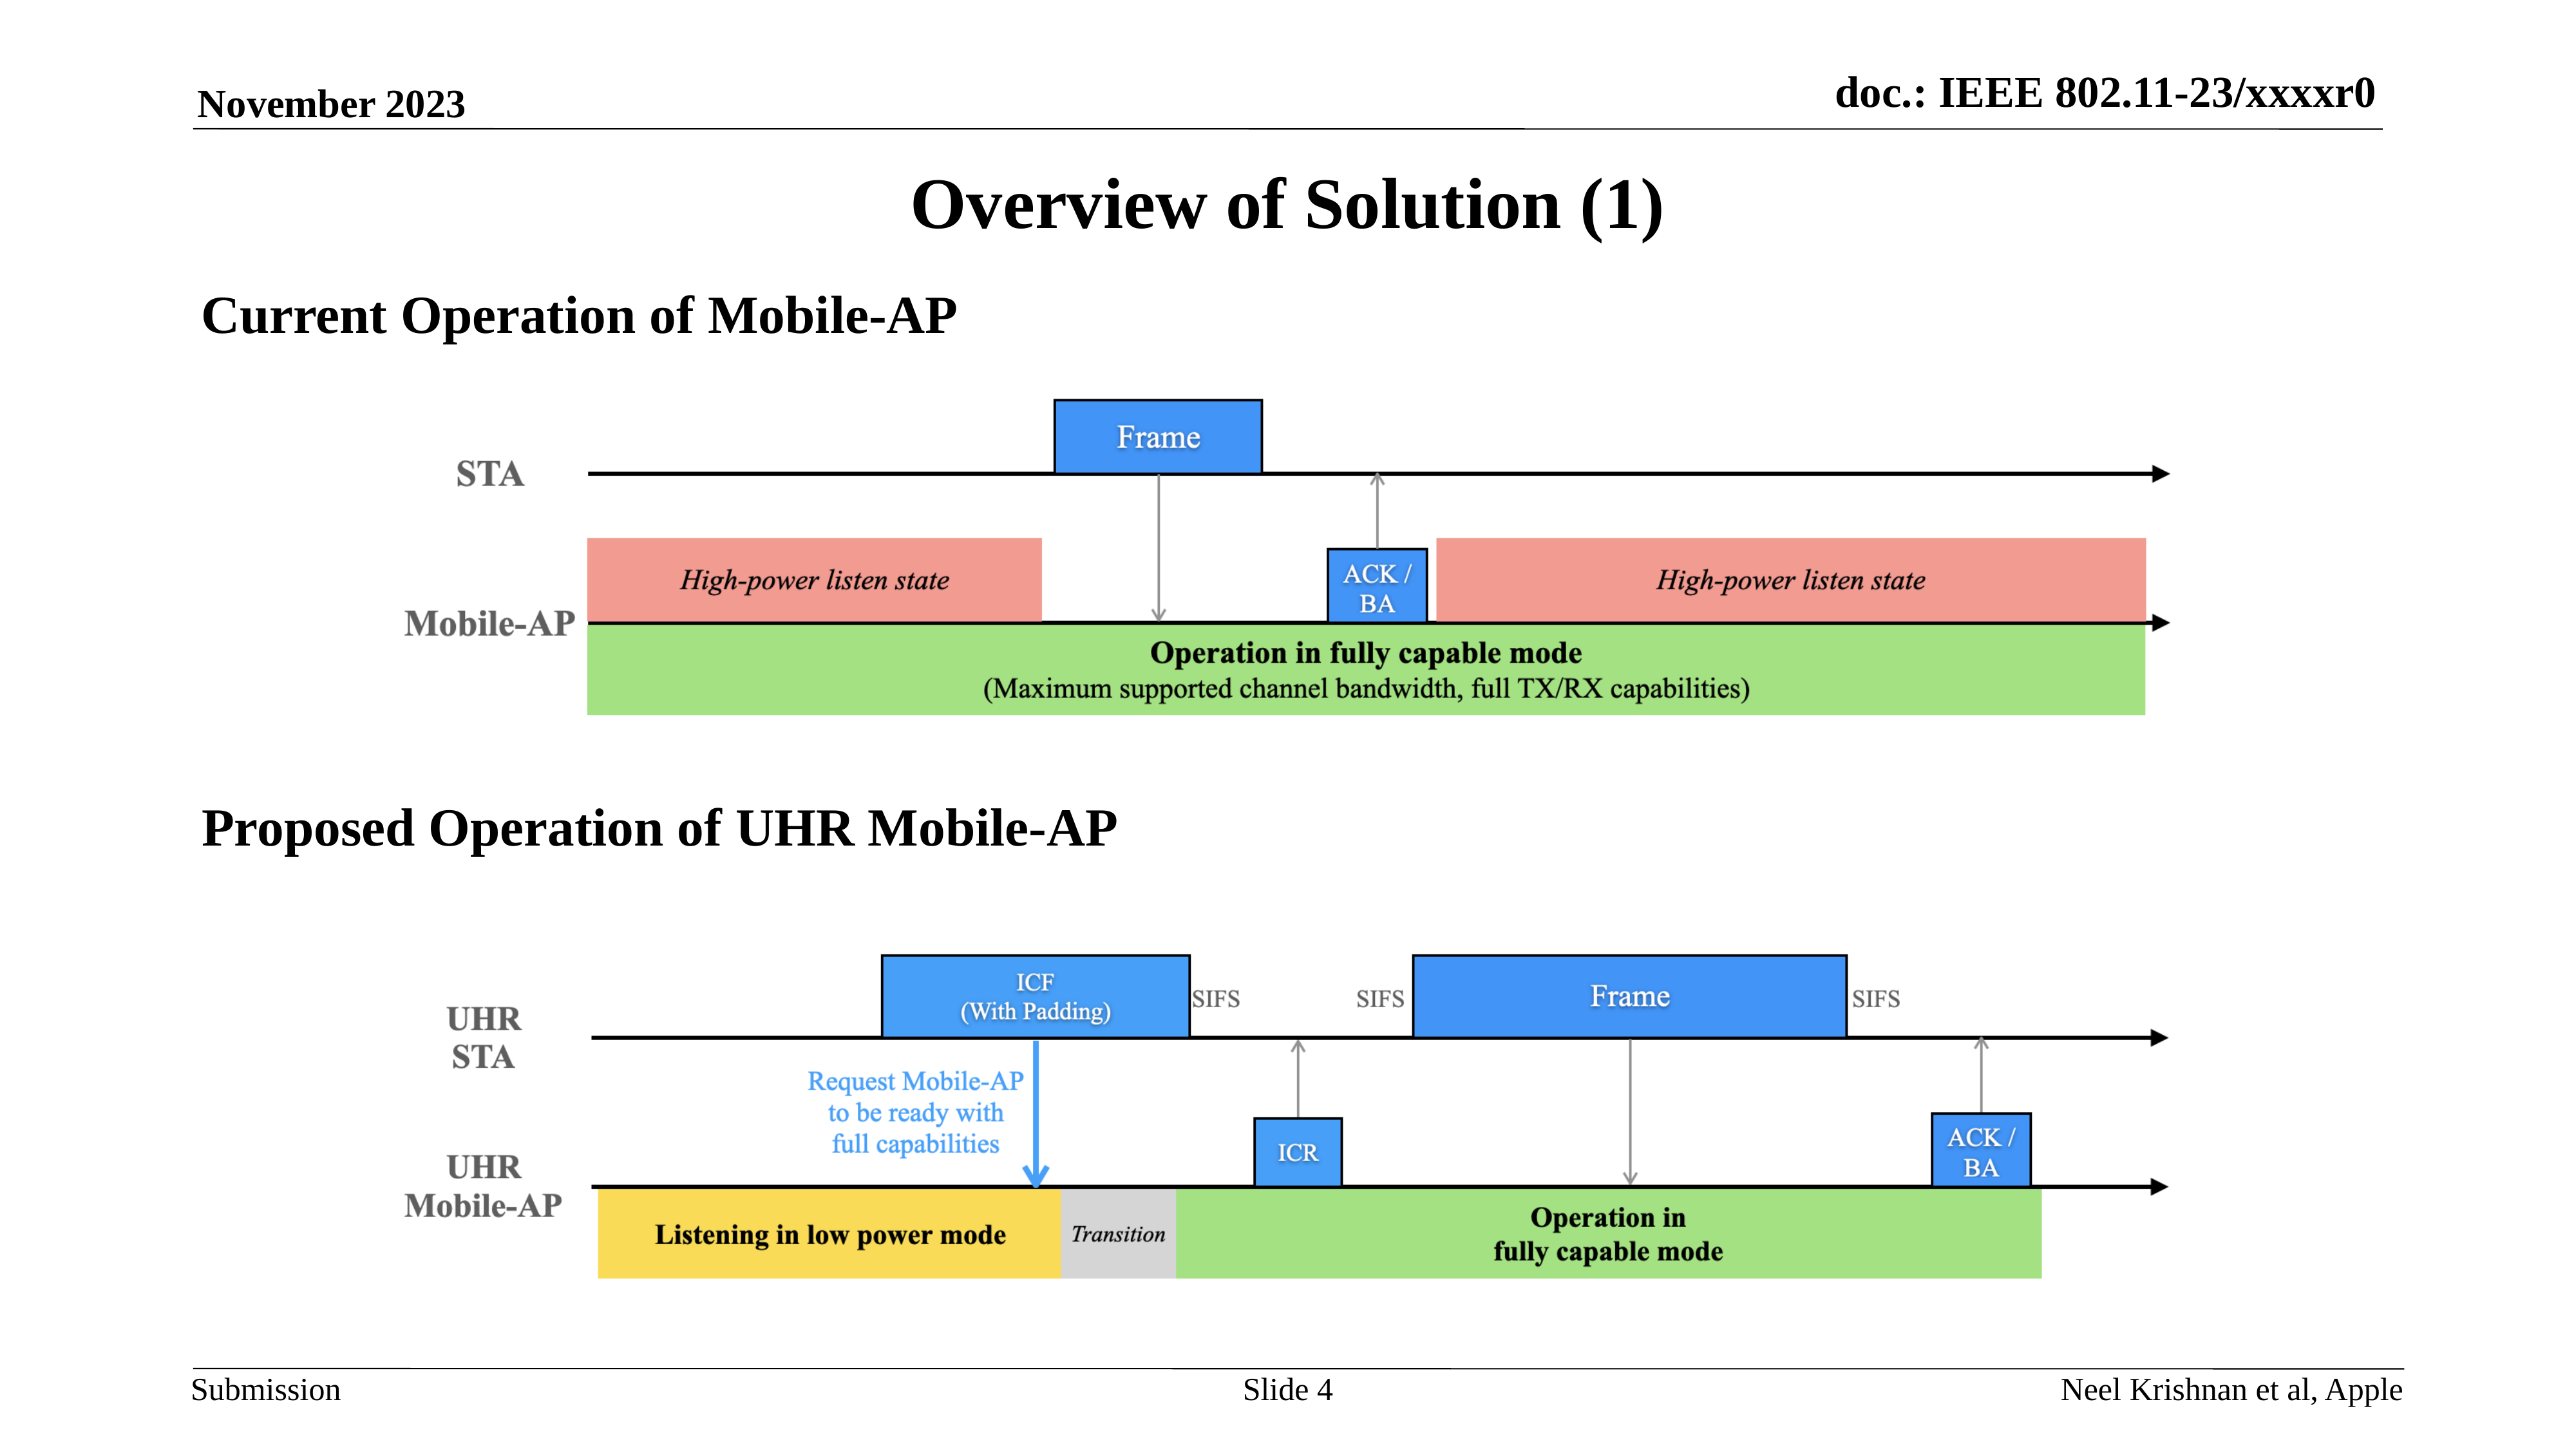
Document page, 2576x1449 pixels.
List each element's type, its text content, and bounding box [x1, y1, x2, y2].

text_box Current Operation of Mobile-AP [191, 269, 969, 354]
title Overview of Solution (1) [193, 144, 2383, 255]
slide_number Slide 4 [1242, 1367, 1334, 1408]
text_box Proposed Operation of UHR Mobile-AP [192, 782, 1128, 867]
picture [402, 949, 2174, 1286]
picture [402, 392, 2174, 723]
